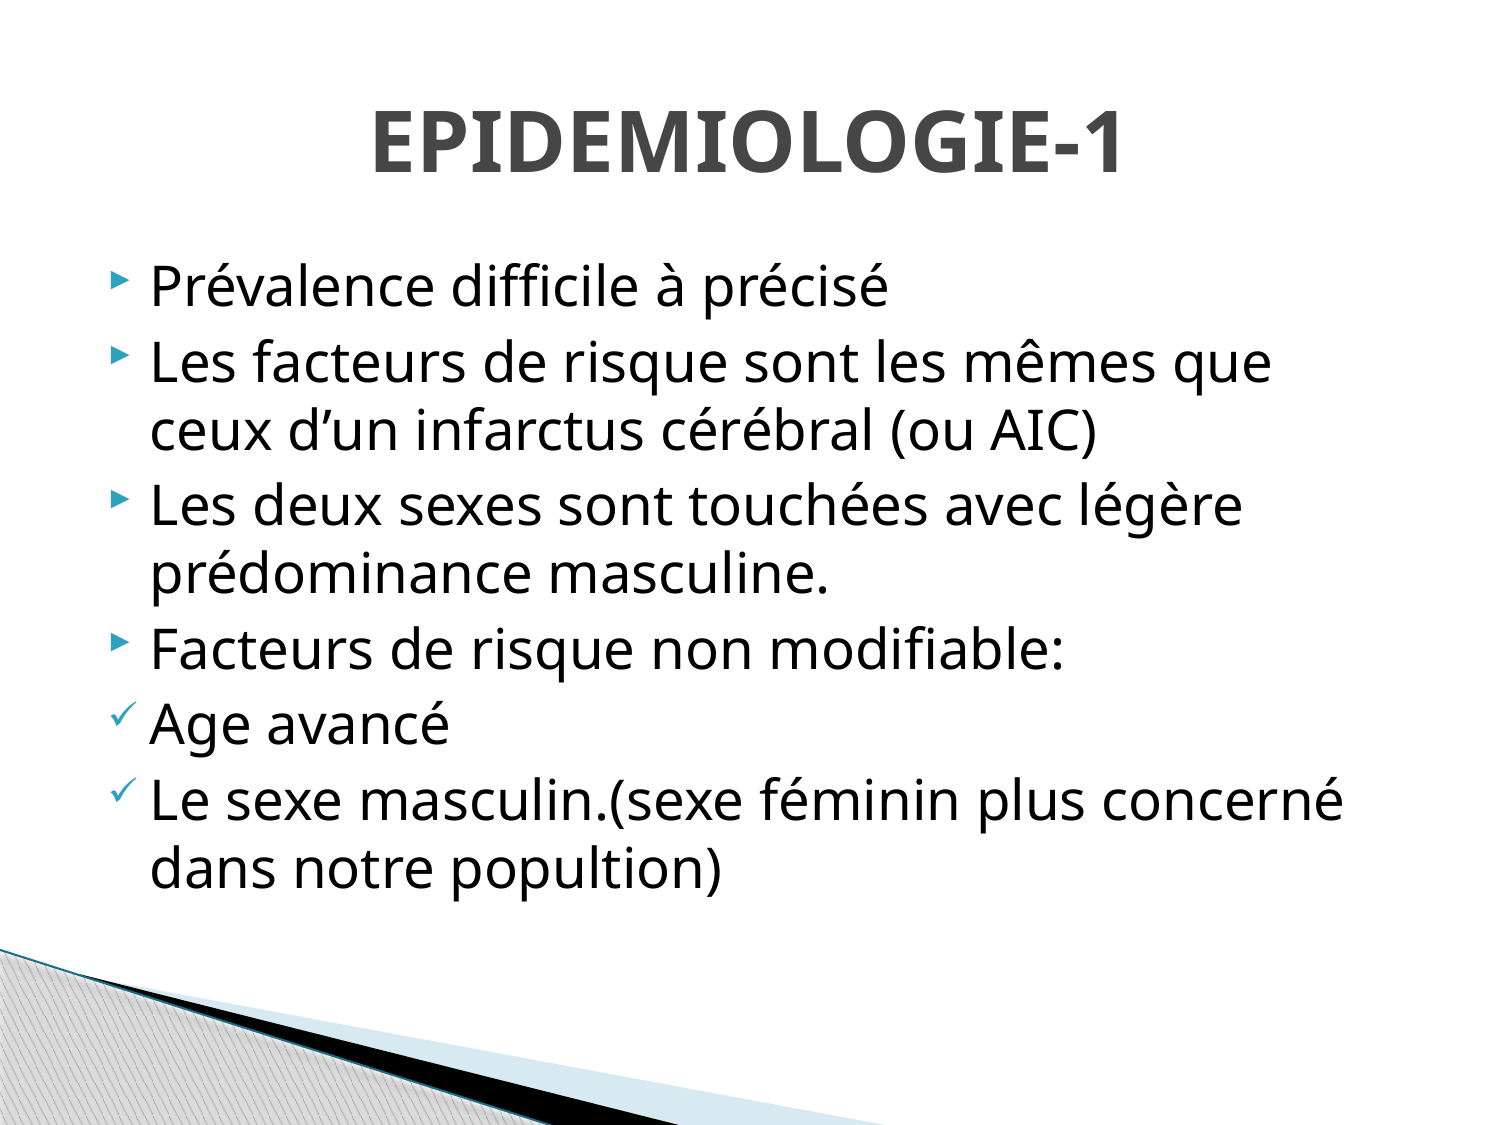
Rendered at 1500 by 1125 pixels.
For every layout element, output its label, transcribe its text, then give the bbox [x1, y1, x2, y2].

list Prévalence difficile à précisé Les facteurs de risque sont les mêmes que ceux d’un infarctus cérébral (ou AIC) Les deux sexes sont touchées avec légère prédominance masculine. Facteurs de risque non modifiable: Age avancé Le sexe masculin.(sexe féminin plus concerné dans notre popultion) [75, 243, 1425, 986]
title EPIDEMIOLOGIE-1 [75, 45, 1425, 233]
